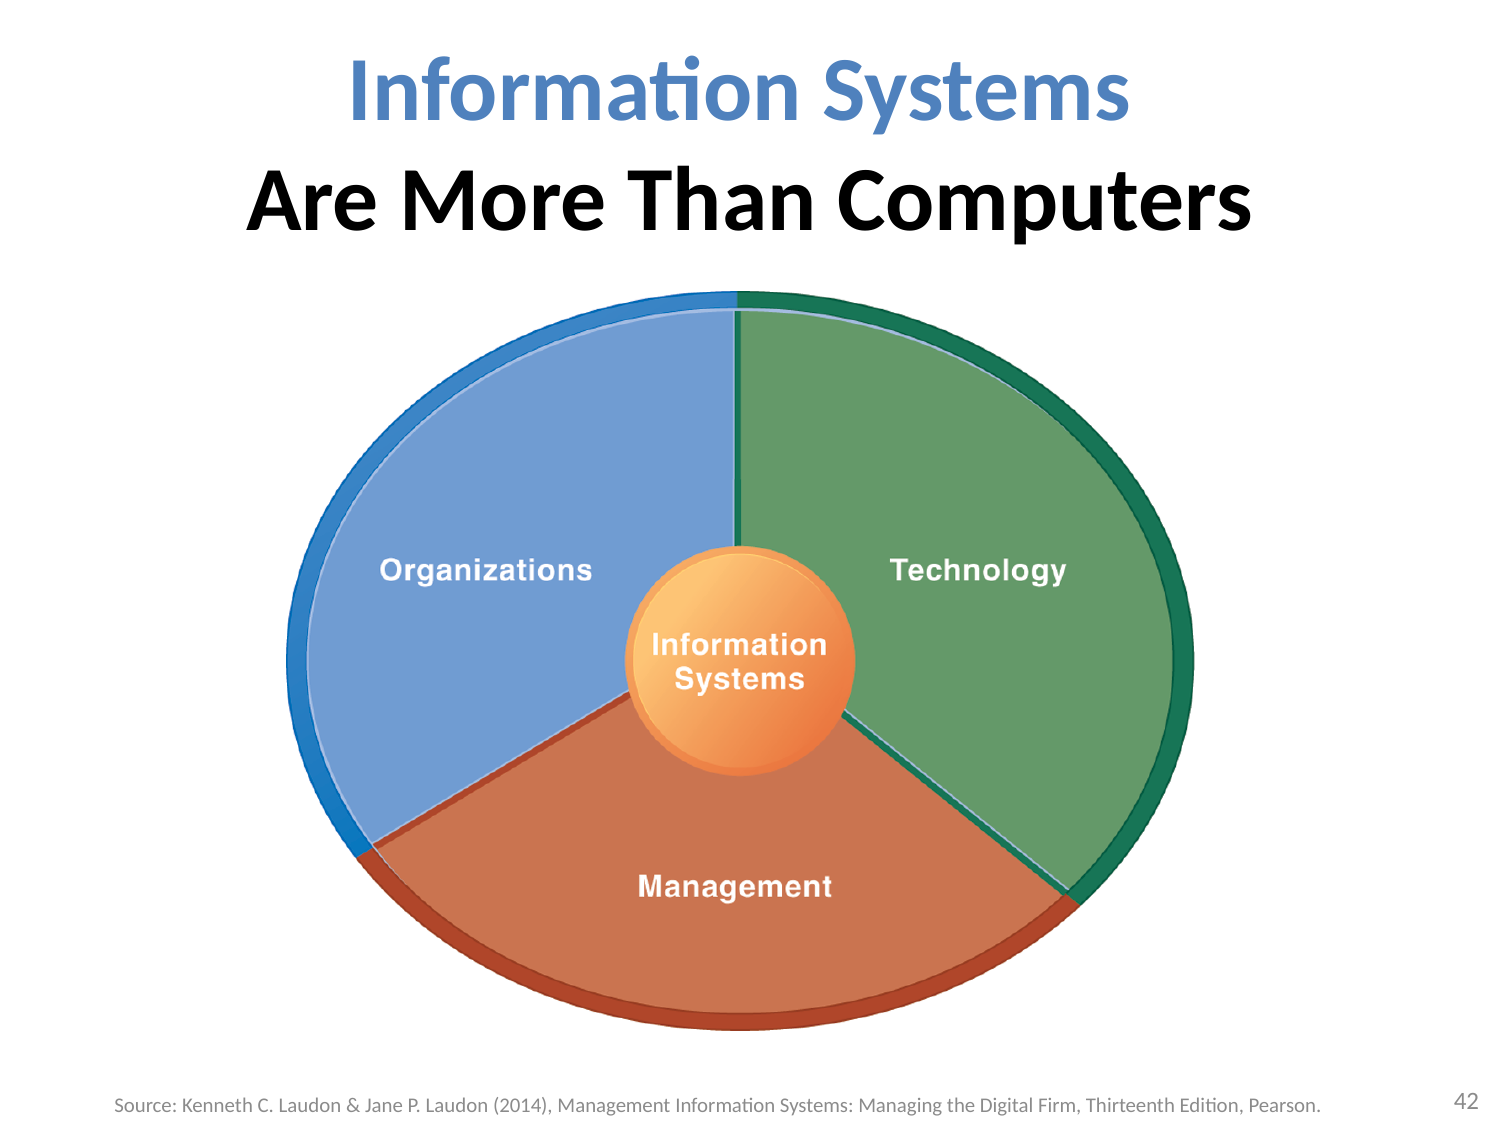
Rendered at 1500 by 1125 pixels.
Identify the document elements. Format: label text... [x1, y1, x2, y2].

picture [277, 285, 1203, 1037]
title Information Systems Are More Than Computers [75, 45, 1425, 233]
slide_number 42 [1144, 1069, 1495, 1125]
footer Source: Kenneth C. Laudon & Jane P. Laudon (2014), Management Information Systems: Managing the Digital Firm, Thirteenth Edition, Pearson. [76, 1082, 1365, 1125]
